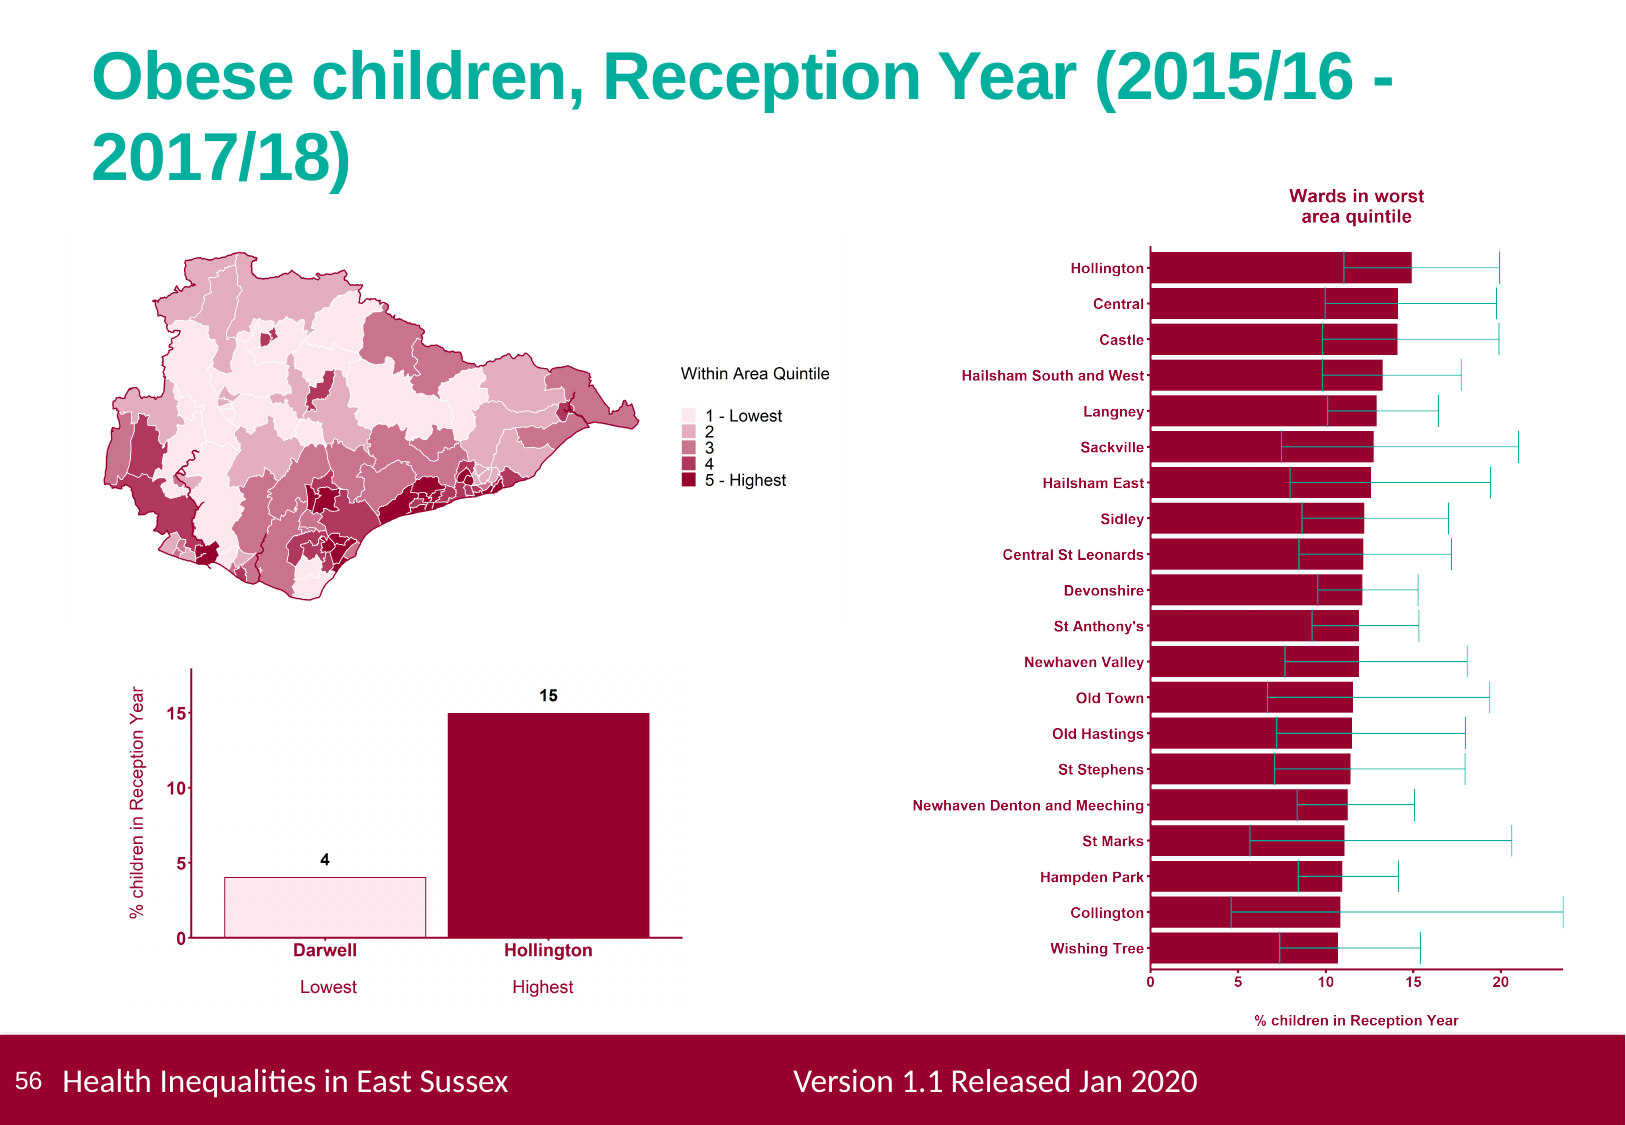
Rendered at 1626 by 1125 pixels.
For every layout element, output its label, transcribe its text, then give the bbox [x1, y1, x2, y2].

picture [60, 230, 850, 625]
picture [867, 157, 1571, 1036]
text_box Health Inequalities in East Sussex Version 1.1 Released Jan 2020 [10, 1052, 1448, 1107]
title Obese children, Reception Year (2015/16 - 2017/18) [91, 19, 1534, 207]
picture [124, 663, 688, 1002]
